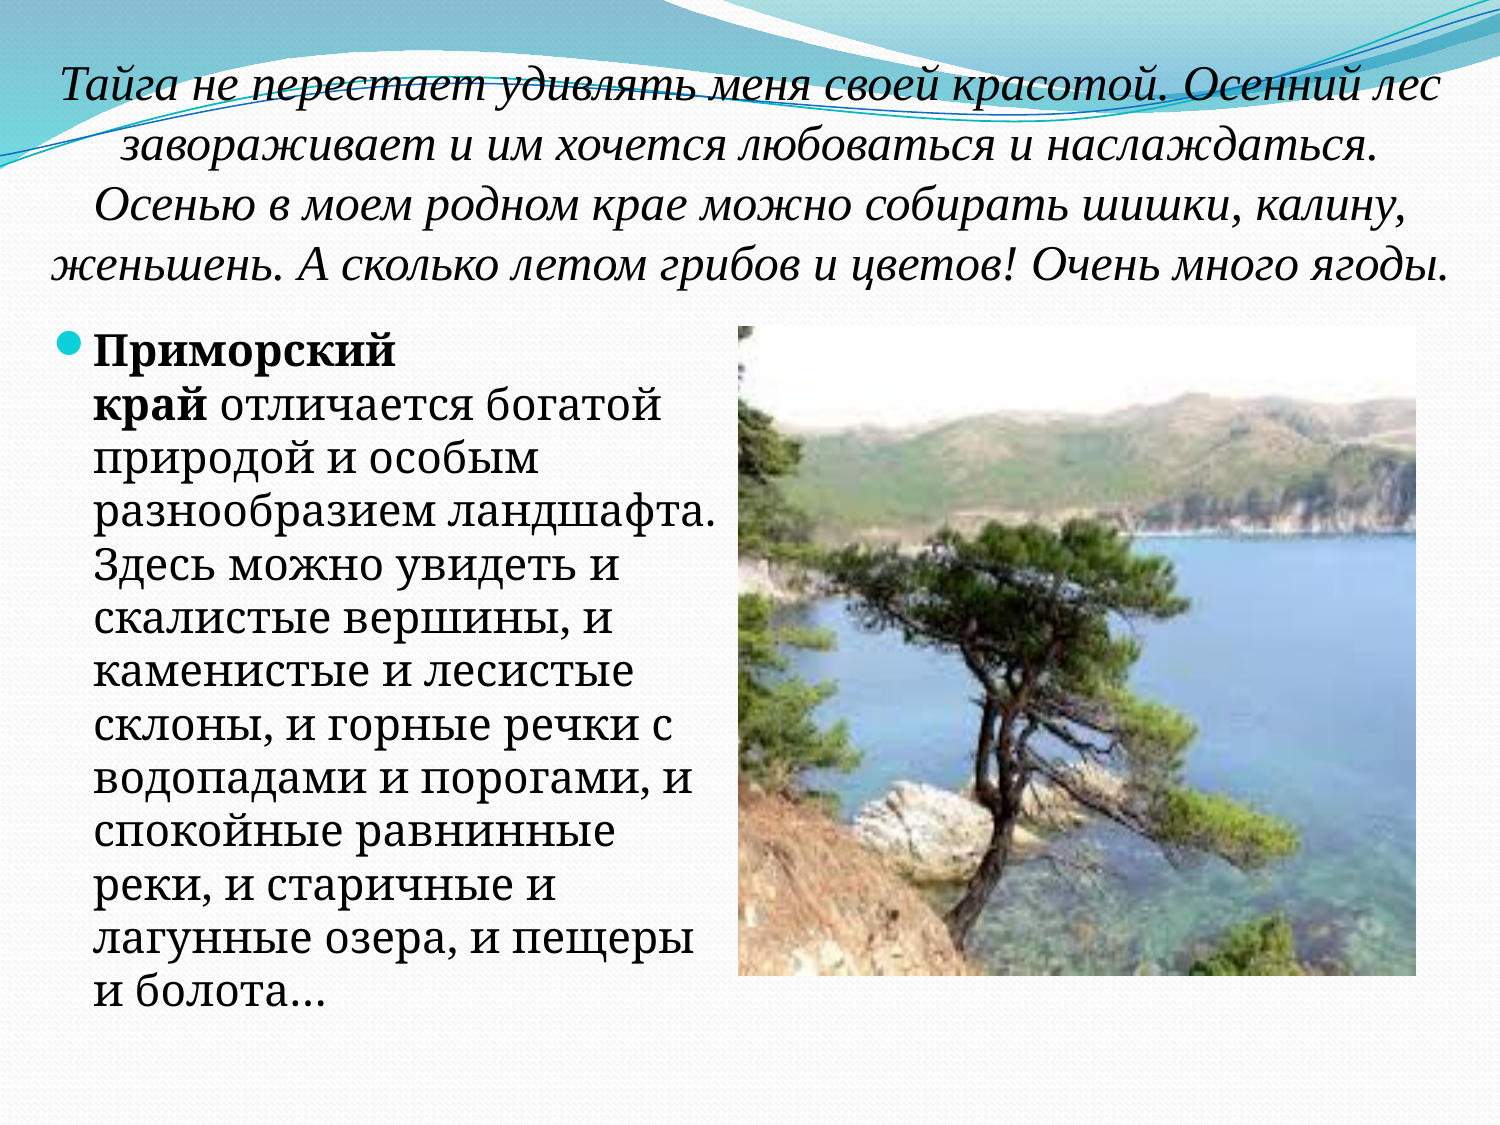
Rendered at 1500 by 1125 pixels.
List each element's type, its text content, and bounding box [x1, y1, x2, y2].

list Приморский край отличается богатой природой и особым разнообразием ландшафта. Здесь можно увидеть и скалистые вершины, и каменистые и лесистые склоны, и горные речки с водопадами и порогами, и спокойные равнинные реки, и старичные и лагунные озера, и пещеры и болота… [38, 314, 738, 1043]
title Тайга не перестает удивлять меня своей красотой. Осенний лес завораживает и им хочется любоваться и наслаждаться. Осенью в моем родном крае можно собирать шишки, калину, женьшень. А сколько летом грибов и цветов! Очень много ягоды. [41, 66, 1459, 291]
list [737, 326, 1416, 977]
